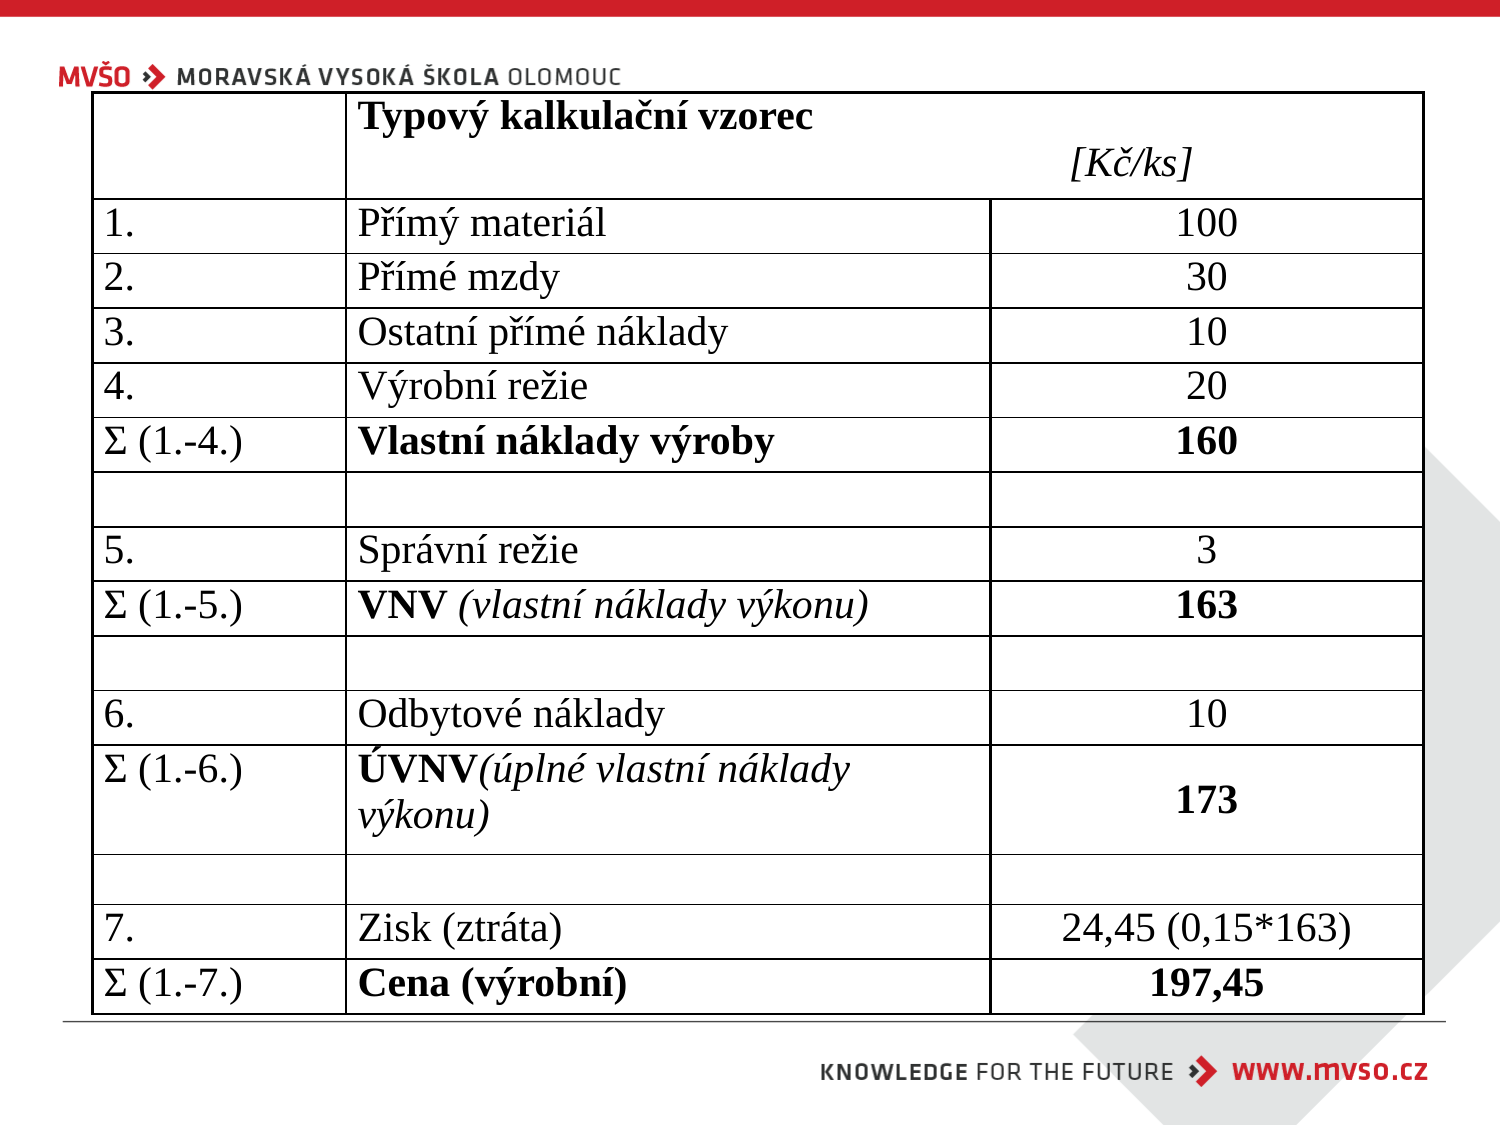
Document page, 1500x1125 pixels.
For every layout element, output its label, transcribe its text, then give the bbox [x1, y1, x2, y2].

table_cell 6. [94, 691, 345, 744]
table_cell Výrobní režie [347, 364, 989, 417]
table_cell 4. [94, 364, 345, 417]
table_cell 10 [992, 691, 1422, 744]
table_cell 3. [94, 309, 345, 362]
table_cell 10 [992, 309, 1422, 362]
table_cell Přímý materiál [347, 200, 989, 253]
table_cell [992, 637, 1422, 690]
table_cell [94, 855, 345, 904]
table_header [94, 94, 345, 198]
table_cell 7. [94, 905, 345, 958]
table_cell Σ (1.-6.) [94, 746, 345, 854]
table_cell 30 [992, 254, 1422, 307]
picture [0, 0, 1500, 1125]
table_cell Σ (1.-4.) [94, 418, 345, 471]
table_cell [94, 637, 345, 690]
table_cell Cena (výrobní) [347, 960, 989, 1013]
table_cell [347, 855, 989, 904]
table_cell 24,45 (0,15*163) [992, 905, 1422, 958]
table_cell 1. [94, 200, 345, 253]
table_cell 3 [992, 528, 1422, 580]
table_cell 100 [992, 200, 1422, 253]
table_cell 163 [992, 582, 1422, 635]
table_cell 160 [992, 418, 1422, 471]
table_cell [347, 473, 989, 526]
table_cell Ostatní přímé náklady [347, 309, 989, 362]
table_cell Zisk (ztráta) [347, 905, 989, 958]
table_cell Vlastní náklady výroby [347, 418, 989, 471]
table_cell Σ (1.-7.) [94, 960, 345, 1013]
table_cell 197,45 [992, 960, 1422, 1013]
table_cell 20 [992, 364, 1422, 417]
table_cell Správní režie [347, 528, 989, 580]
table_cell [94, 473, 345, 526]
table_cell Σ (1.-5.) [94, 582, 345, 635]
table_cell Přímé mzdy [347, 254, 989, 307]
table_cell Odbytové náklady [347, 691, 989, 744]
table_cell [347, 637, 989, 690]
table_cell 2. [94, 254, 345, 307]
table_cell 5. [94, 528, 345, 580]
table_cell [992, 473, 1422, 526]
table_header Typový kalkulační vzorec [Kč/ks] [347, 94, 1422, 198]
table_cell [992, 855, 1422, 904]
table_cell 173 [992, 746, 1422, 854]
table_cell VNV (vlastní náklady výkonu) [347, 582, 989, 635]
table_cell ÚVNV(úplné vlastní náklady výkonu) [347, 746, 989, 854]
